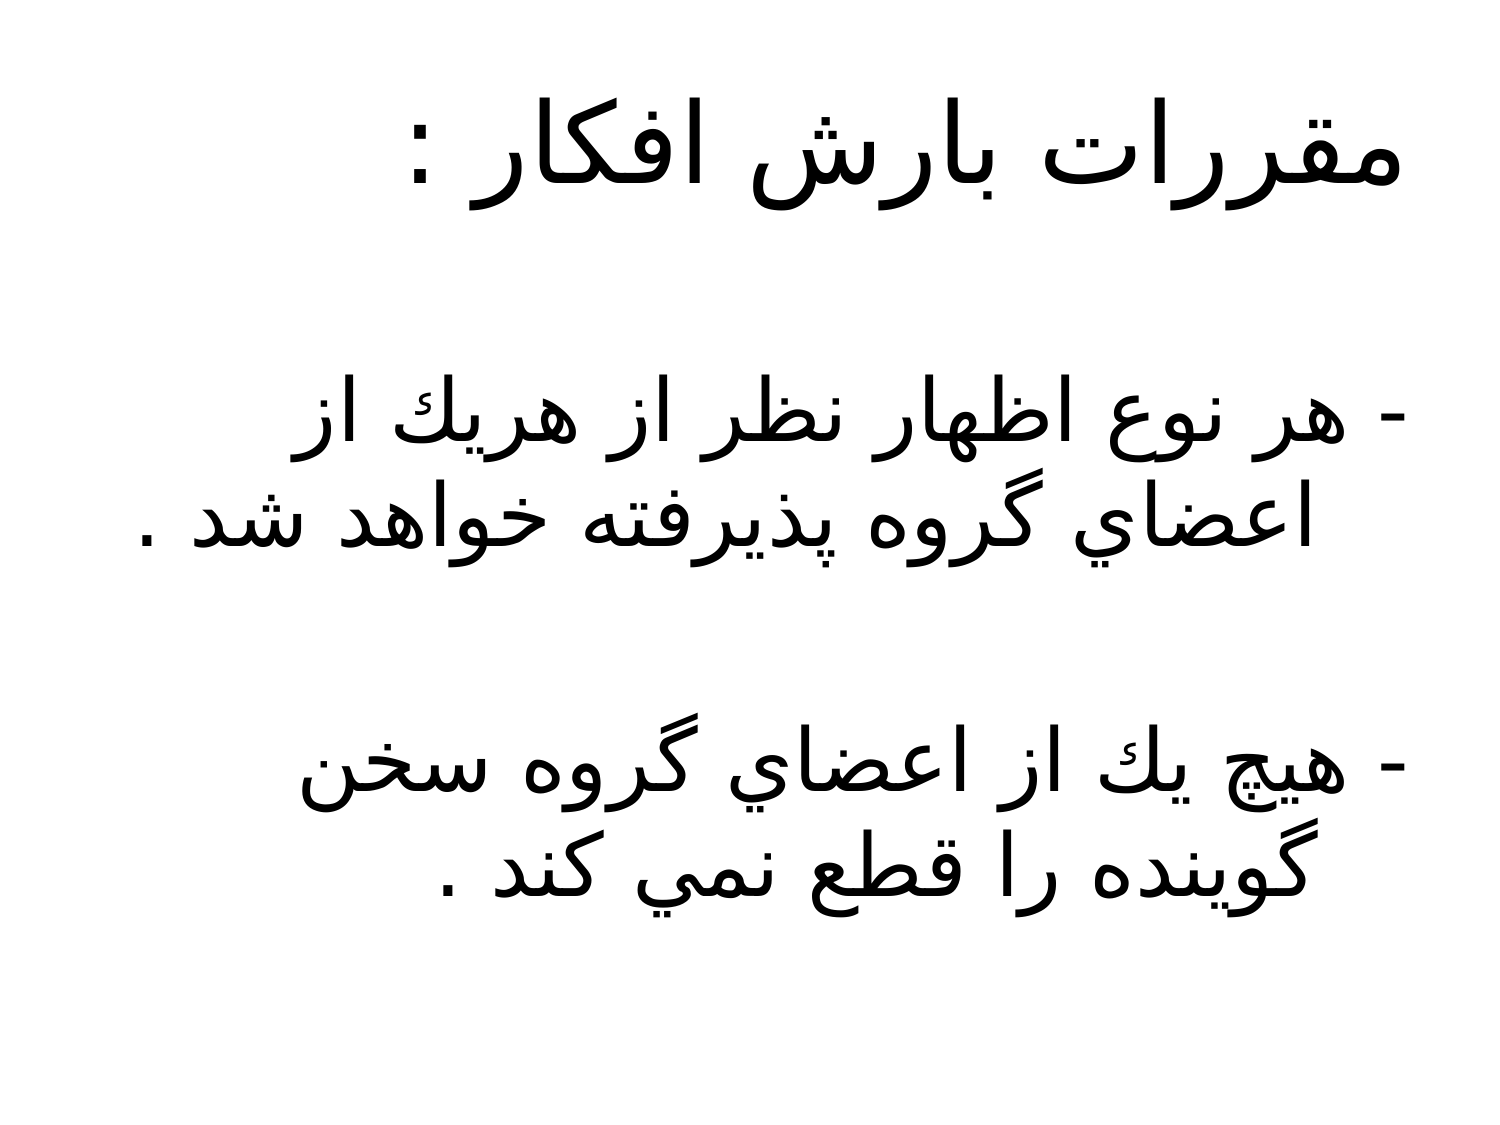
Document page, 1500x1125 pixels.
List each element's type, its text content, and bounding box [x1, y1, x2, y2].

title مقررات بارش افكار : [75, 45, 1425, 233]
list - هر نوع اظهار نظر از هريك از اعضاي گروه پذيرفته خواهد شد . - هيچ يك از اعضاي گروه سخن گوينده را قطع نمي كند . [75, 262, 1425, 1005]
